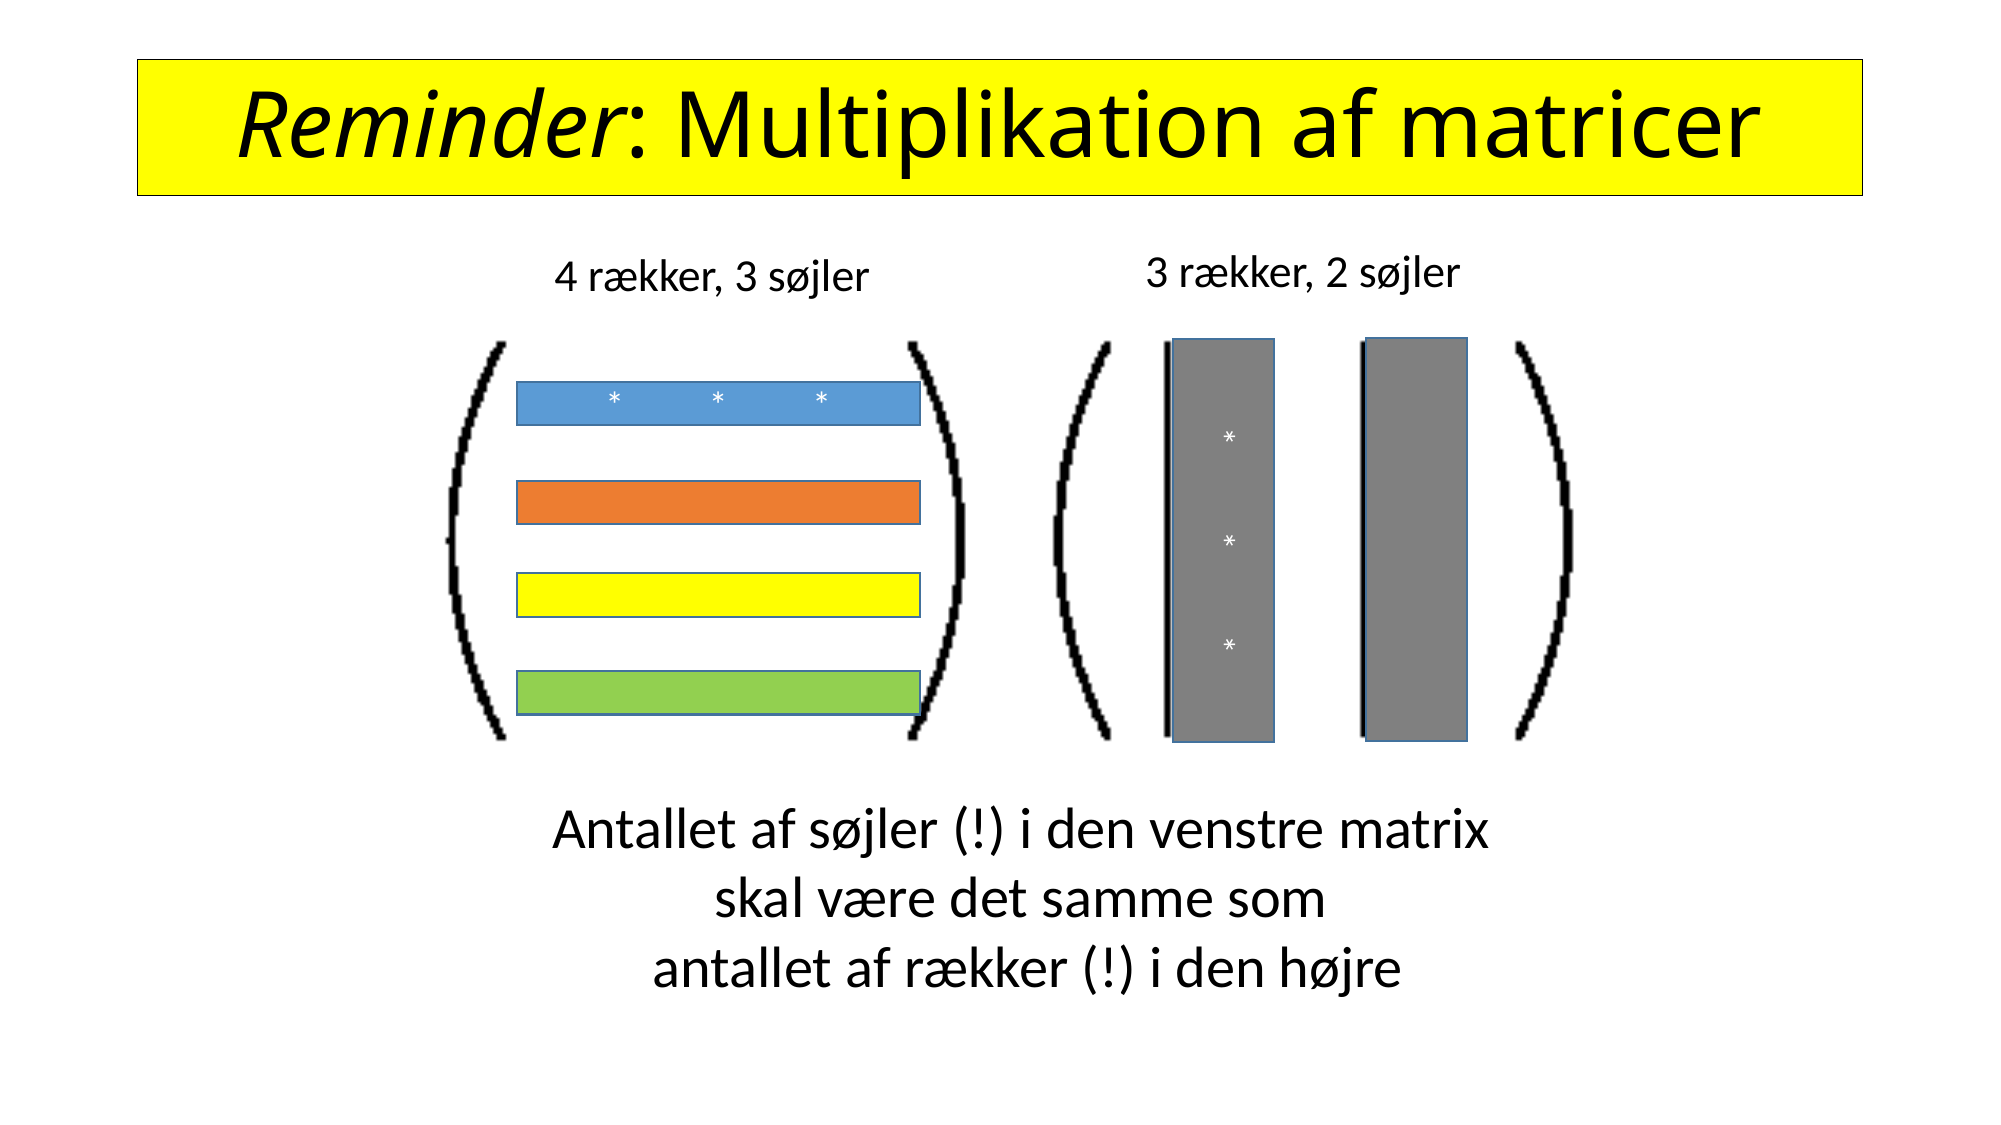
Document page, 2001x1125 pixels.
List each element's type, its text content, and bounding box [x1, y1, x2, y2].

text_box [349, 256, 1700, 1101]
title Reminder: Multiplikation af matricer [137, 59, 1863, 196]
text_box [355, 238, 1700, 1083]
